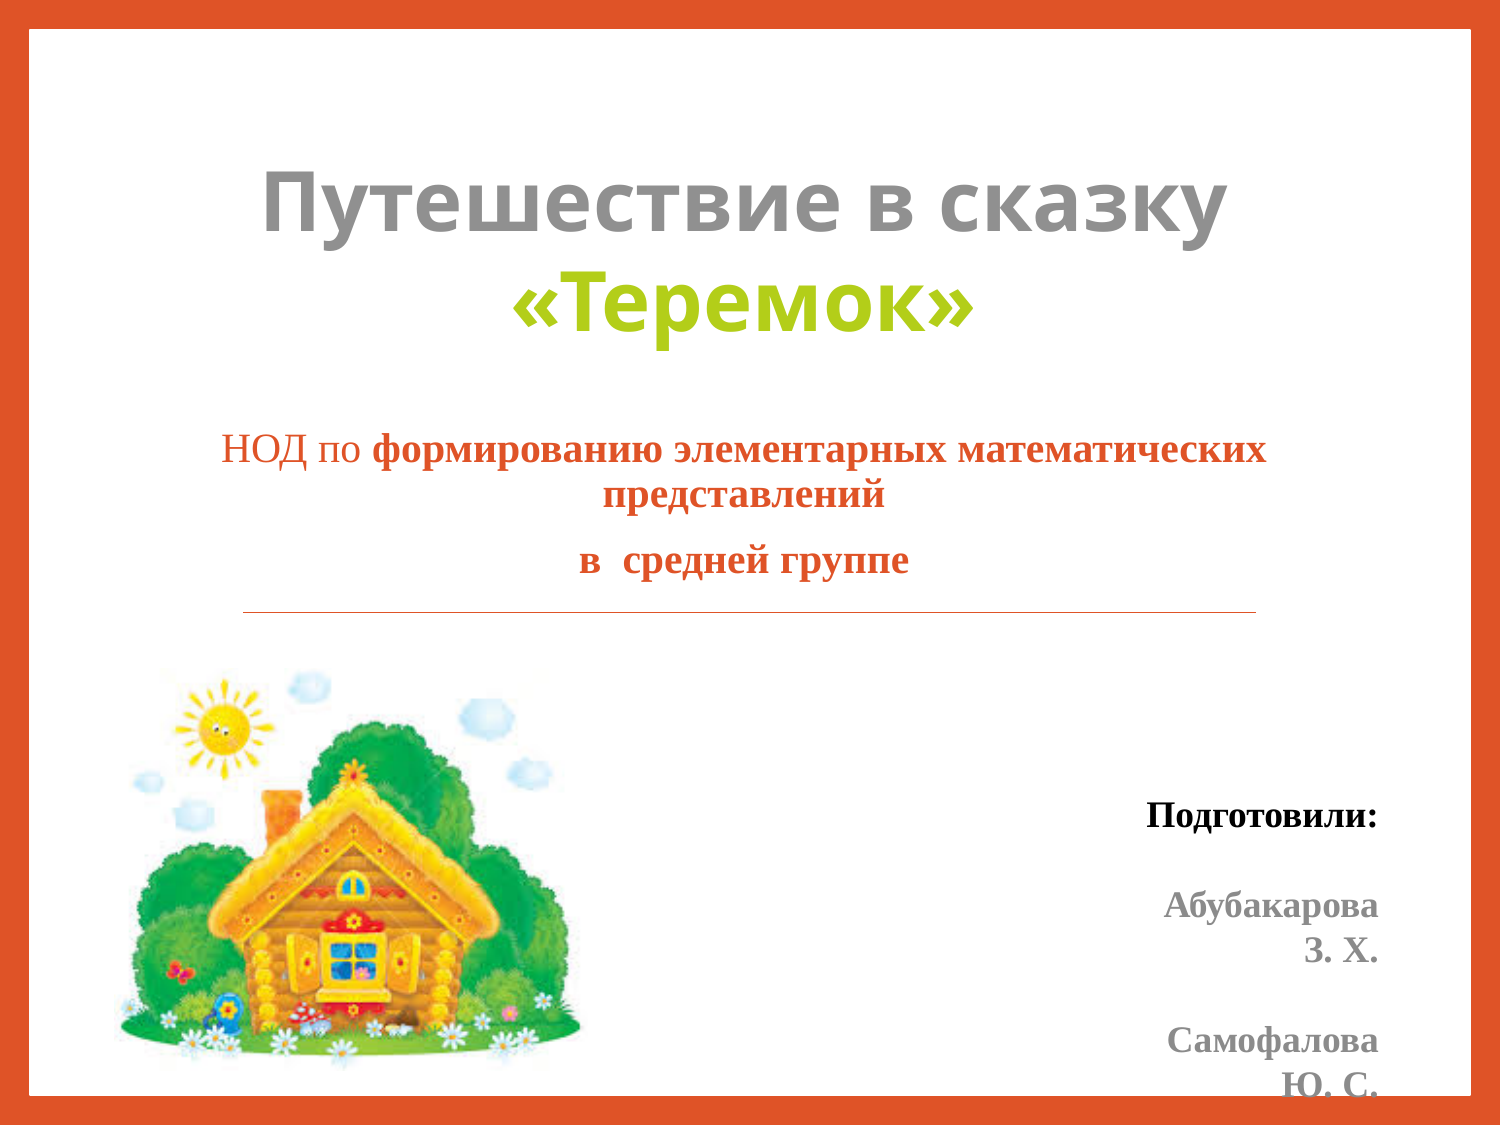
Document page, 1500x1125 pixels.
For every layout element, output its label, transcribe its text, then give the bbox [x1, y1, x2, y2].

text_box Путешествие в сказку «Теремок» [175, 140, 1313, 356]
picture [114, 668, 589, 1071]
subtitle НОД по формированию элементарных математических представлений в средней группе [114, 418, 1374, 608]
text_box Подготовили: Абубакарова З. Х. Самофалова Ю. С. [643, 782, 1394, 1125]
